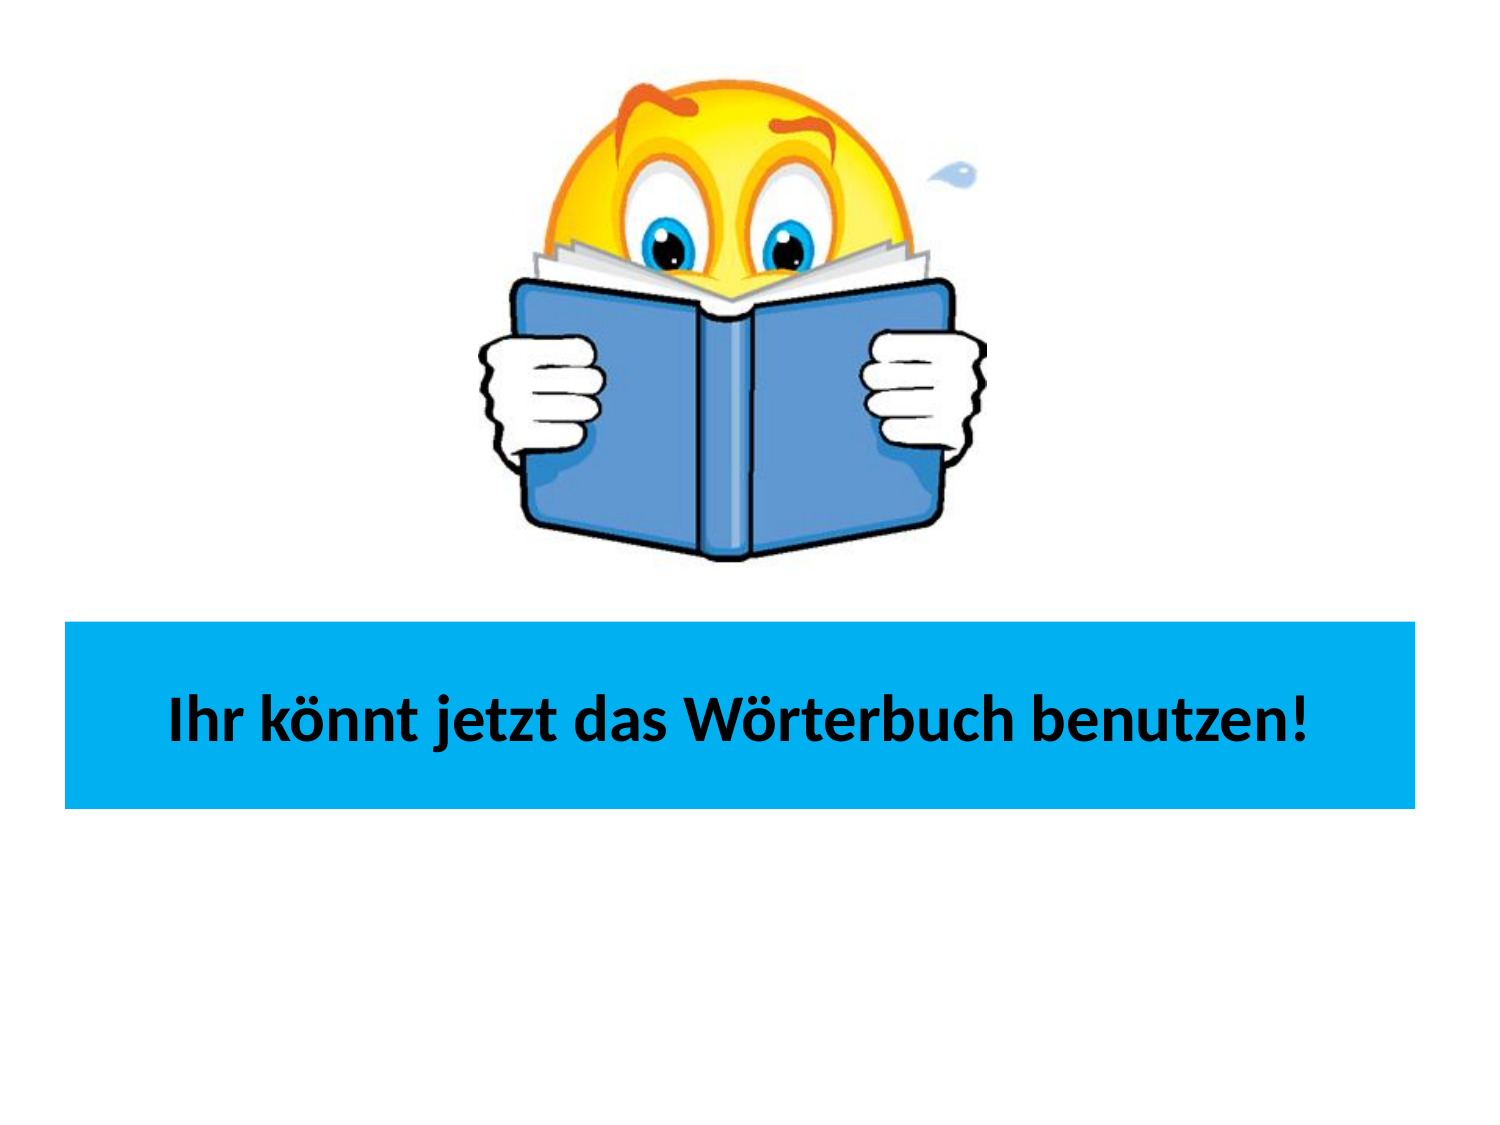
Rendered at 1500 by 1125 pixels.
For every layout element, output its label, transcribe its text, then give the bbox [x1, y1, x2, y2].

title Ihr könnt jetzt das Wörterbuch benutzen! [64, 621, 1415, 809]
picture [478, 66, 987, 575]
